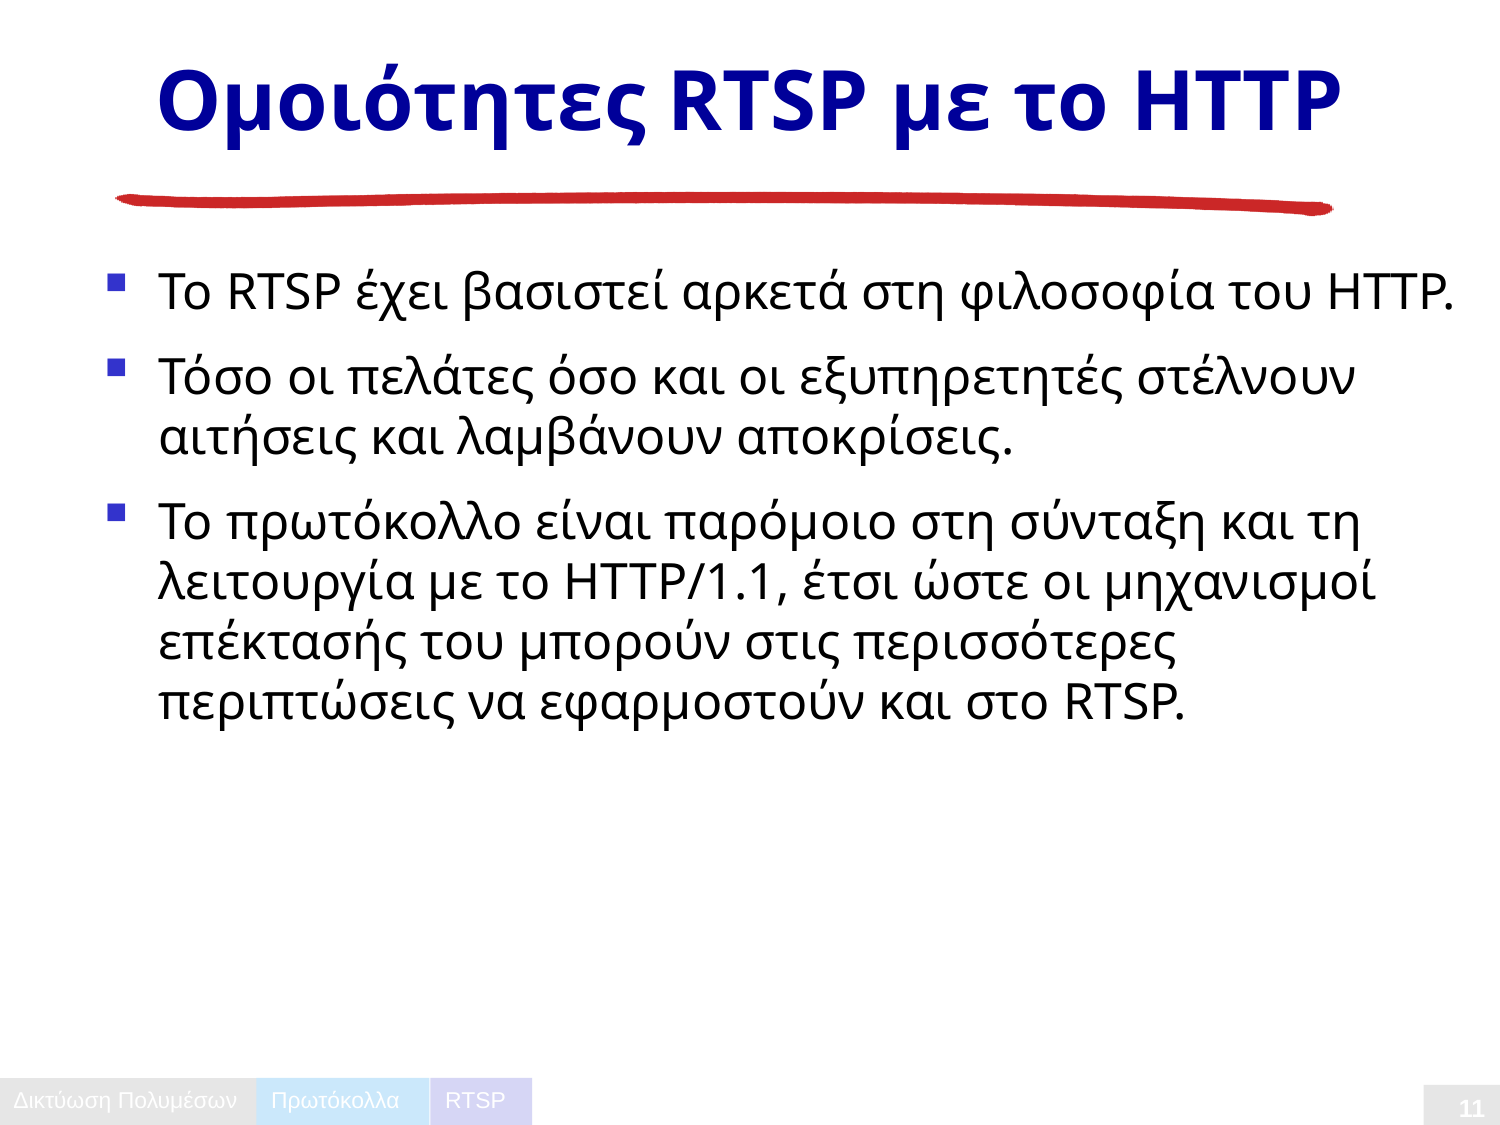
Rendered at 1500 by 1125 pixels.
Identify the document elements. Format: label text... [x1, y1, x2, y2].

text_box Πρωτόκολλα [256, 1077, 430, 1125]
picture [110, 195, 1348, 223]
text_box RTSP [430, 1077, 533, 1125]
list Το RTSP έχει βασιστεί αρκετά στη φιλοσοφία του ΗΤΤP. Τόσο οι πελάτες όσο και οι εξυπηρετητές στέλνουν αιτήσεις και λαμβάνουν αποκρίσεις. Το πρωτόκολλο είναι παρόμοιο στη σύνταξη και τη λειτουργία με το HTTP/1.1, έτσι ώστε οι μηχανισμοί επέκτασής του μπορούν στις περισσότερες περιπτώσεις να εφαρμοστούν και στο RTSP. [87, 252, 1500, 1026]
title Ομοιότητες RTSP με το ΗΤΤP [0, 0, 1500, 195]
